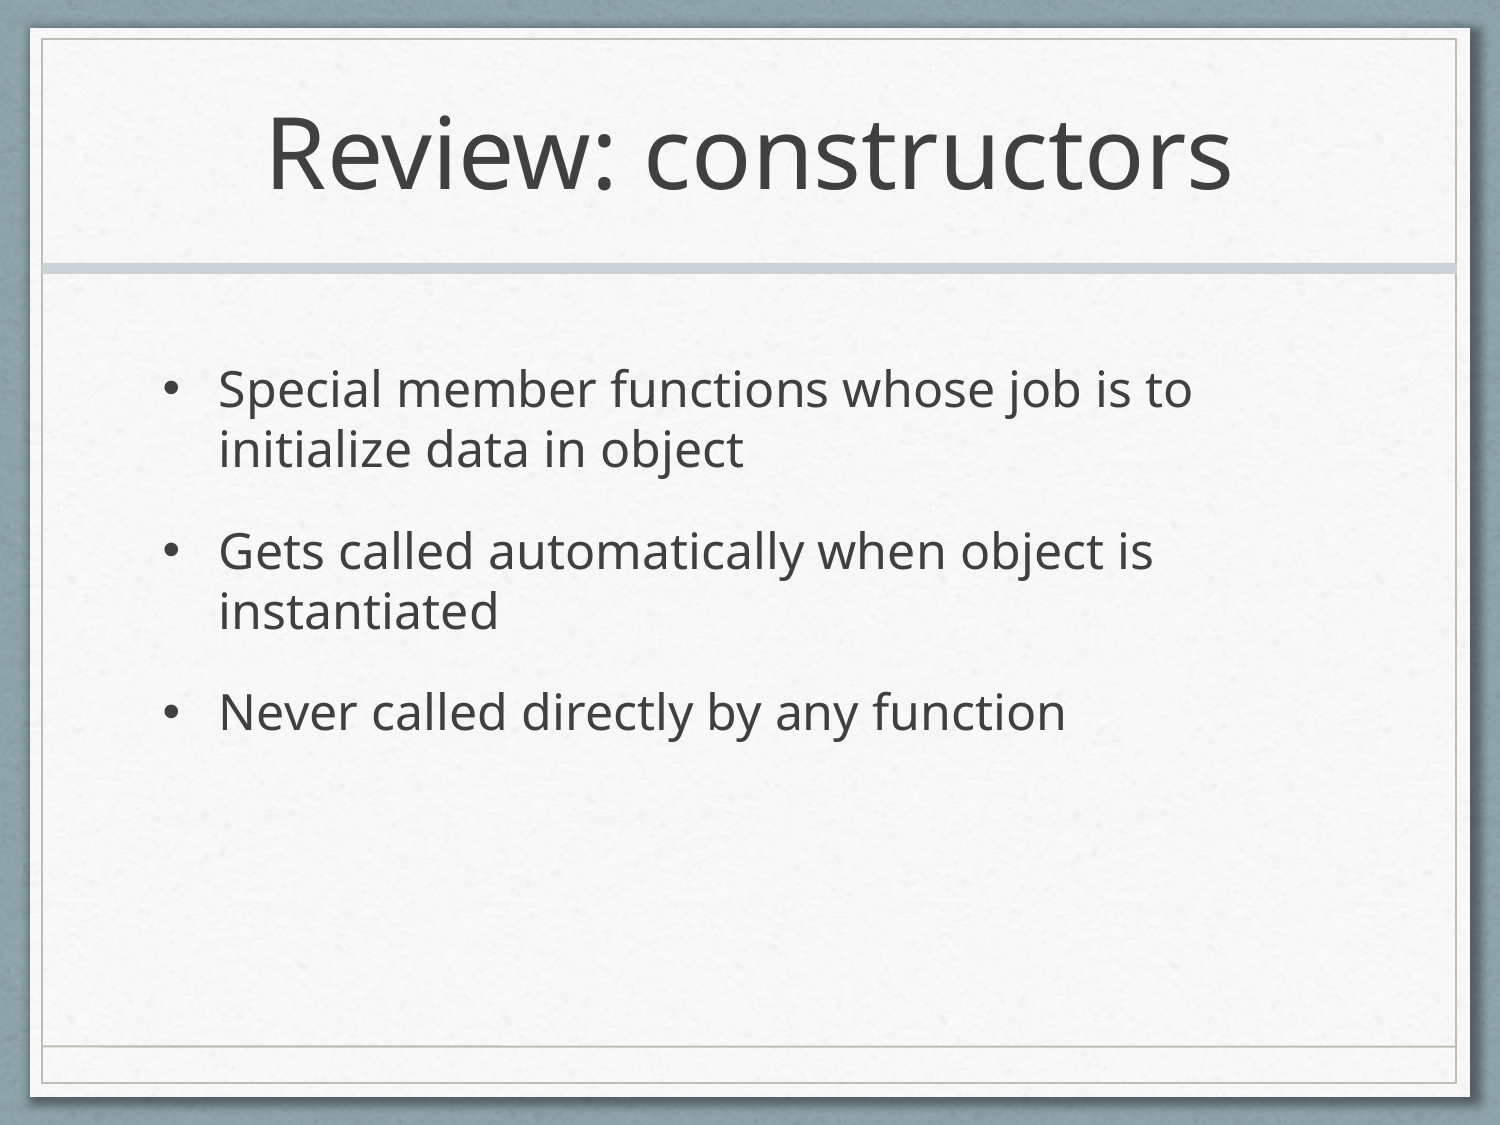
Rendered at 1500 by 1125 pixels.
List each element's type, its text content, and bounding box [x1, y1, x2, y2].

picture [30, 28, 1470, 1097]
title Review: constructors [147, 40, 1353, 260]
list Special member functions whose job is to initialize data in object Gets called automatically when object is instantiated Never called directly by any function [147, 350, 1353, 995]
